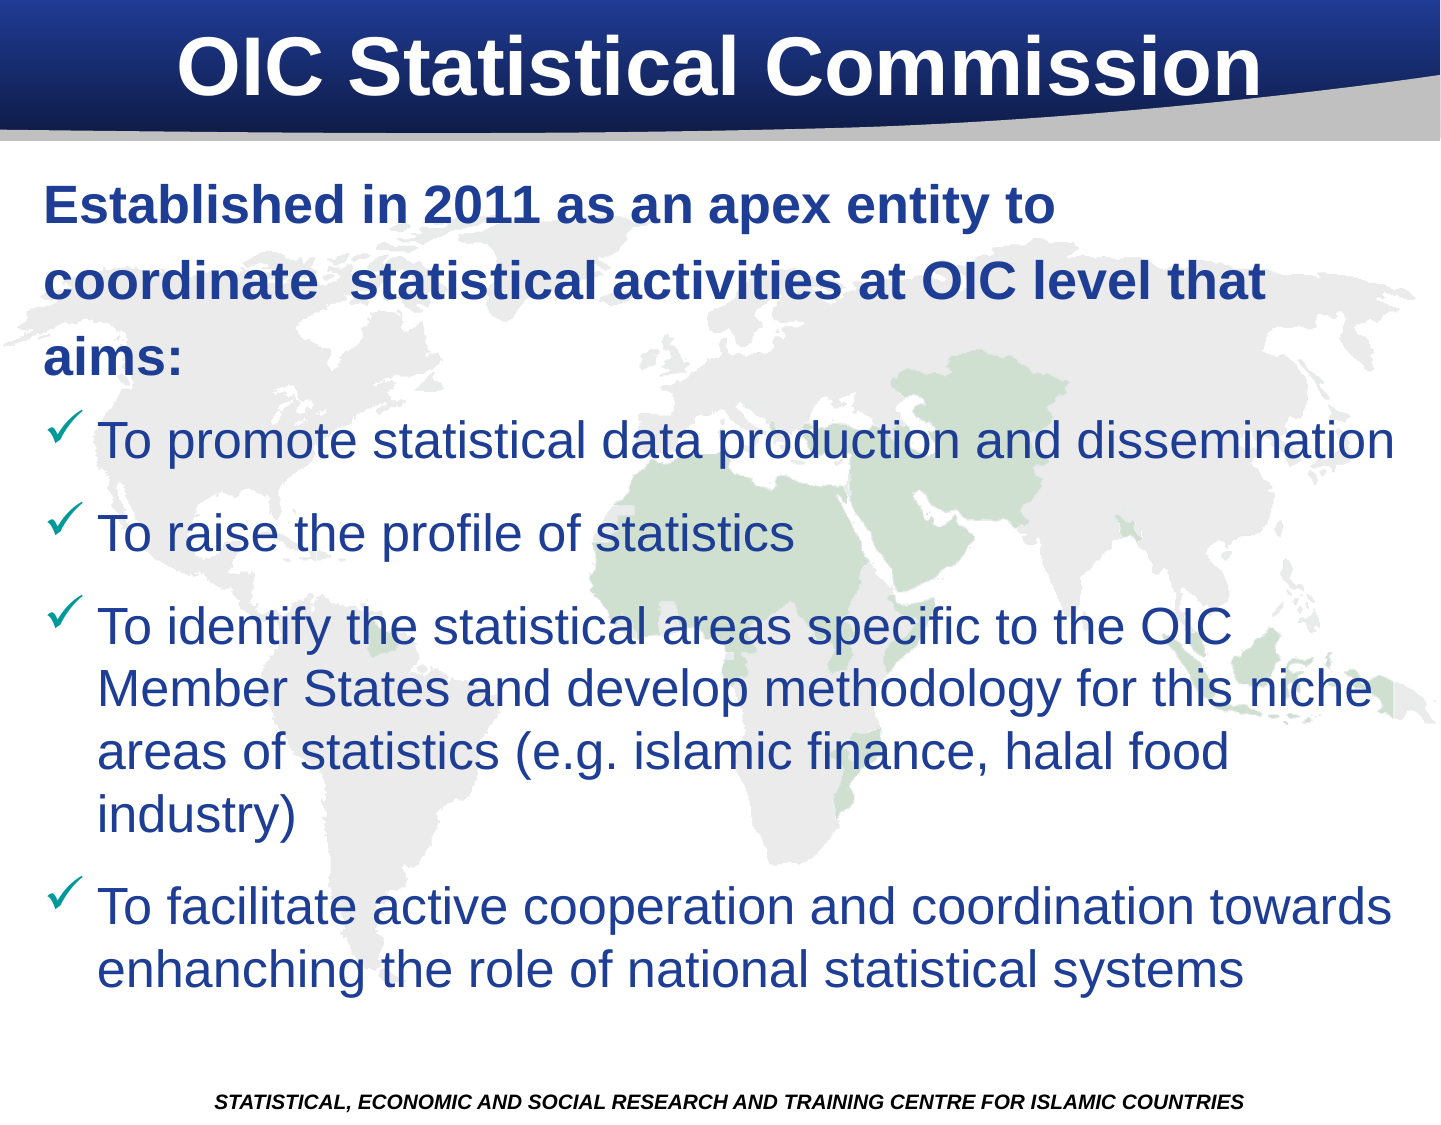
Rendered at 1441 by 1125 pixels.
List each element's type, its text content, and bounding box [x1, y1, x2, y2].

title OIC Statistical Commission [0, 0, 1441, 126]
list Established in 2011 as an apex entity to coordinate statistical activities at OIC level that aims: To promote statistical data production and dissemination To raise the profile of statistics To identify the statistical areas specific to the OIC Member States and develop methodology for this niche areas of statistics (e.g. islamic finance, halal food industry) To facilitate active cooperation and coordination towards enhanching the role of national statistical systems [28, 162, 1441, 1082]
text_box STATISTICAL, ECONOMIC AND SOCIAL RESEARCH AND TRAINING CENTRE FOR ISLAMIC COUNTRIES [153, 1080, 1306, 1106]
